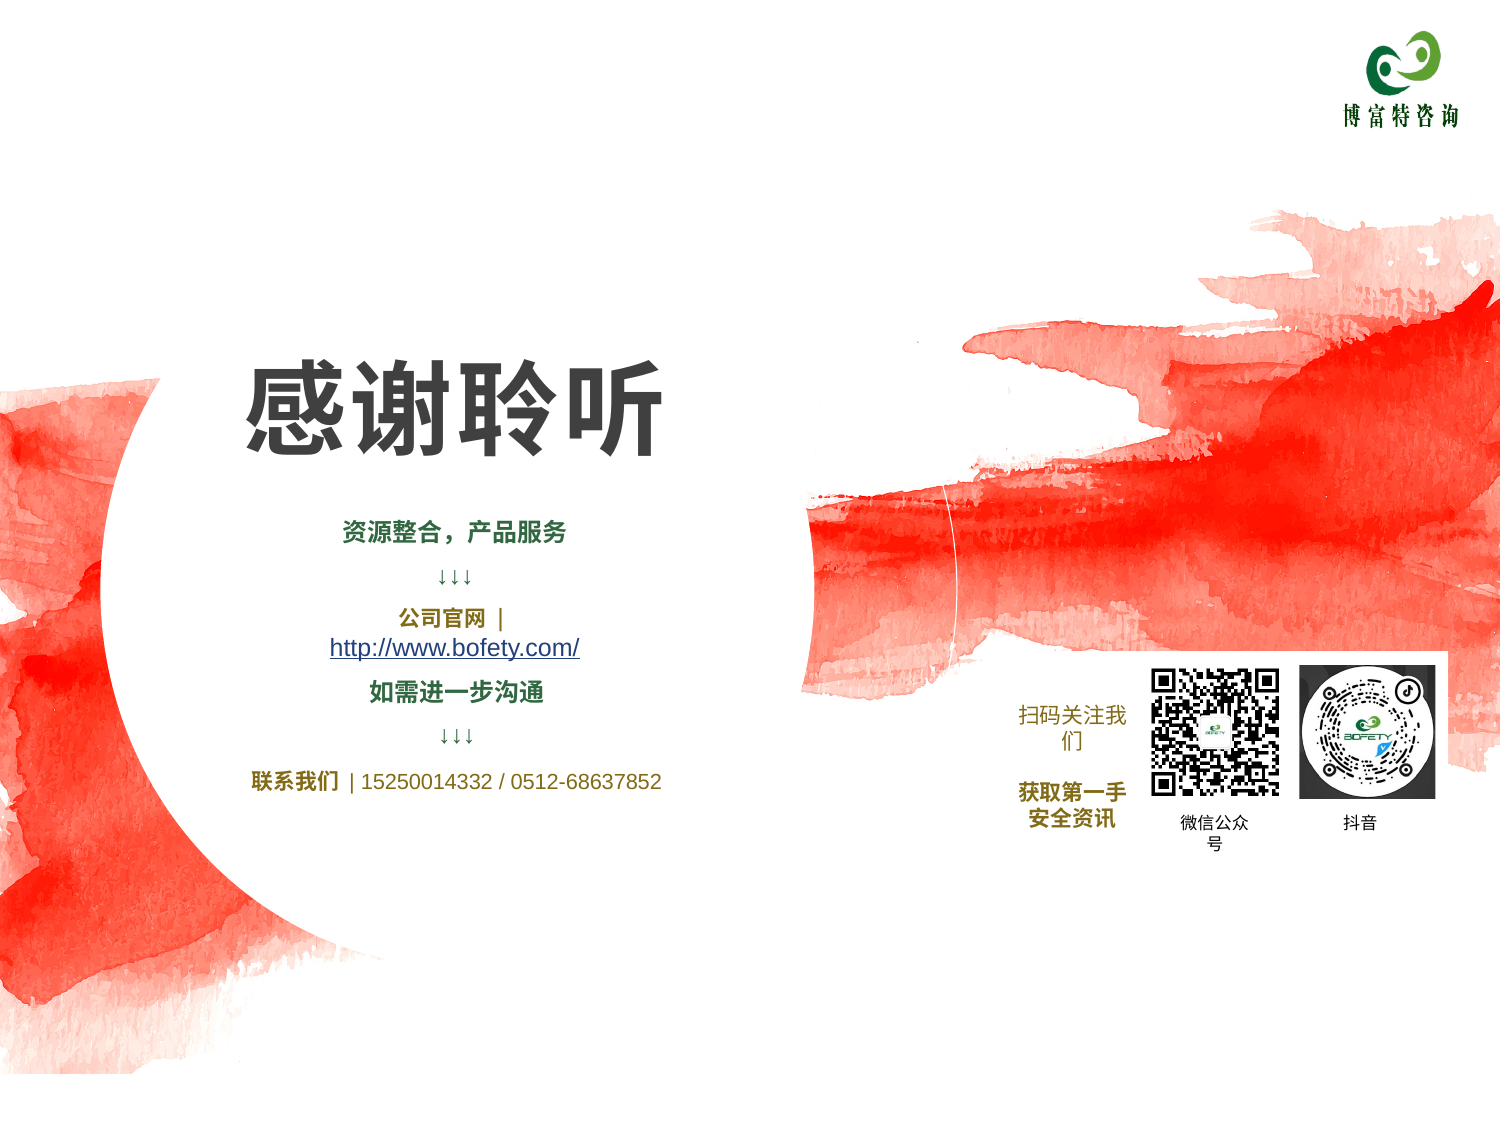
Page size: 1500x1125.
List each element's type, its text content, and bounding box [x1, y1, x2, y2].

text_box 扫码关注我们 获取第一手安全资讯 [995, 694, 1141, 801]
text_box 如需进一步沟通 ↓↓↓ 联系我们 | 15250014332 / 0512-68637852 [209, 668, 705, 802]
title 感谢聆听 [129, 323, 780, 469]
text_box 微信公众号 [1157, 806, 1273, 862]
text_box 资源整合，产品服务 ↓↓↓ 公司官网 | http://www.bofety.com/ [261, 509, 649, 639]
text_box 抖音 [1302, 804, 1418, 841]
picture [0, 0, 1500, 1125]
text_box [981, 650, 1449, 847]
